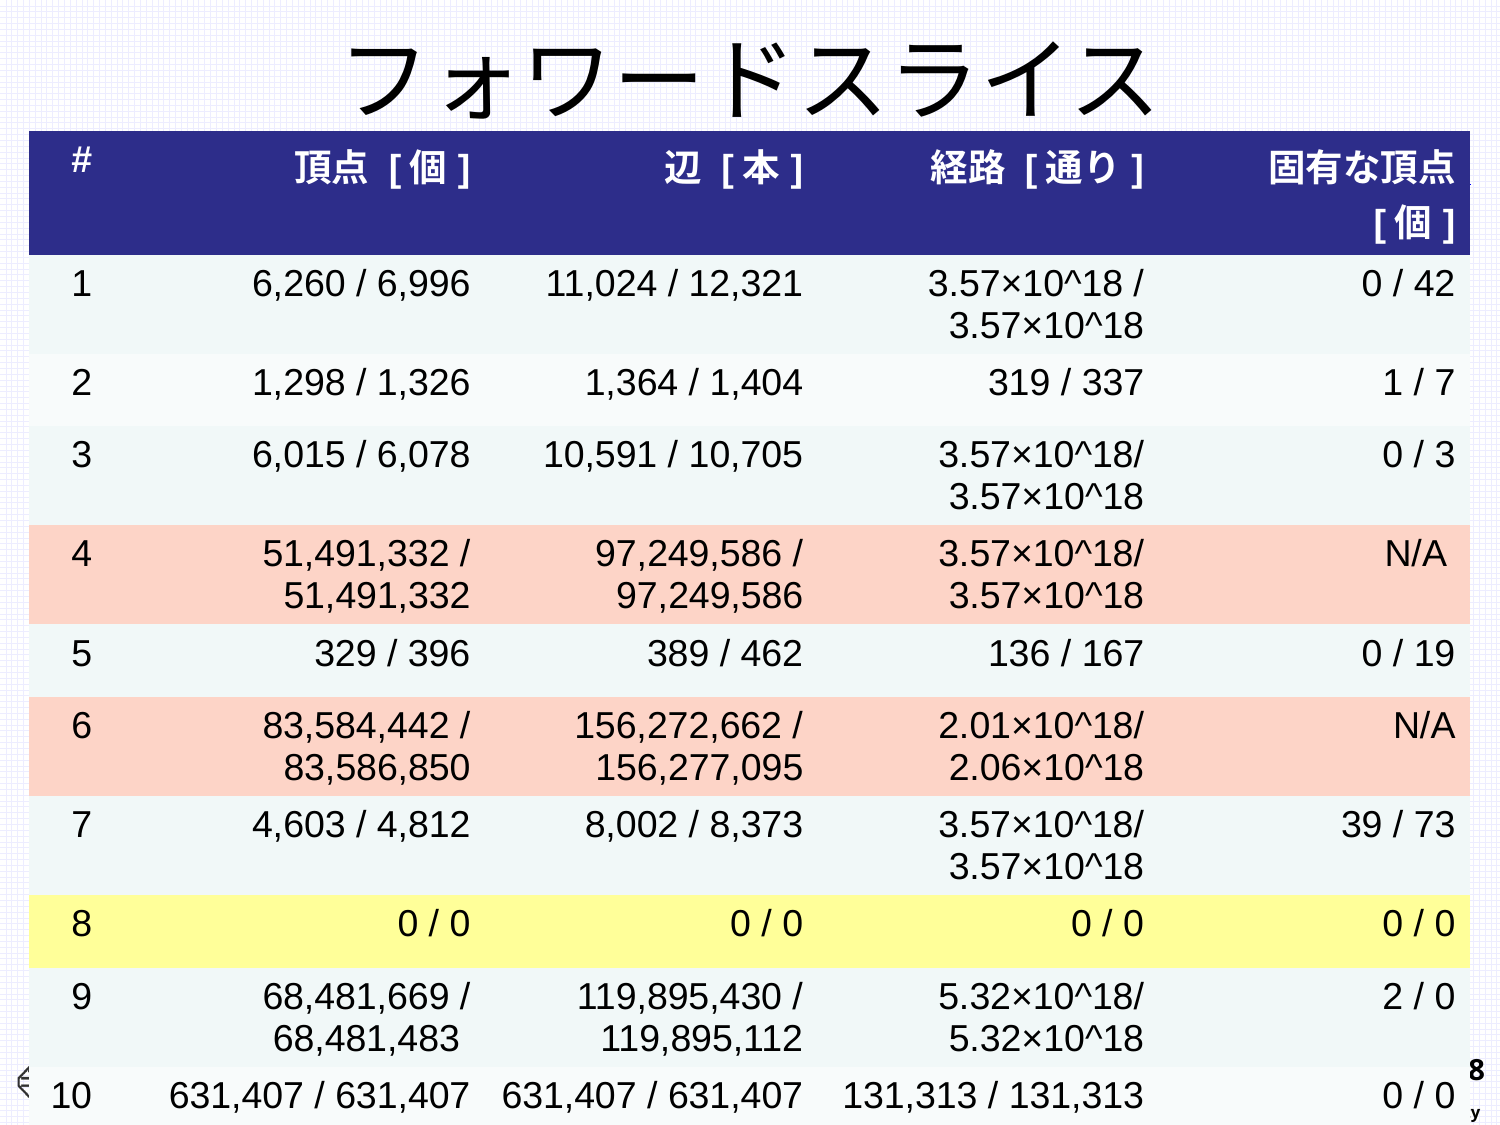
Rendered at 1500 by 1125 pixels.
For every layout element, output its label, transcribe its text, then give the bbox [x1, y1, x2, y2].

table_cell N/A [1159, 697, 1470, 796]
table_cell 119,895,430 / 119,895,112 [485, 968, 818, 1067]
table_cell 2.01×10^18/ 2.06×10^18 [818, 697, 1159, 796]
table_cell 631,407 / 631,407 [107, 1067, 485, 1125]
table_cell 5.32×10^18/ 5.32×10^18 [818, 968, 1159, 1067]
table_cell 0 / 3 [1159, 426, 1470, 525]
table_cell 631,407 / 631,407 [485, 1067, 818, 1125]
table_cell 0 / 0 [1159, 895, 1470, 968]
table_cell 83,584,442 / 83,586,850 [107, 697, 485, 796]
table_cell 39 / 73 [1159, 796, 1470, 895]
table_header 固有な頂点 [個] [1159, 131, 1470, 255]
table_cell 6,260 / 6,996 [107, 255, 485, 354]
table_cell 319 / 337 [818, 354, 1159, 426]
table_cell 3.57×10^18/ 3.57×10^18 [818, 525, 1159, 624]
table_cell 156,272,662 / 156,277,095 [485, 697, 818, 796]
table_cell 0 / 19 [1159, 624, 1470, 697]
table_cell 0 / 0 [1159, 1067, 1470, 1125]
table_cell 0 / 0 [818, 895, 1159, 968]
table_cell 97,249,586 / 97,249,586 [485, 525, 818, 624]
table_cell 131,313 / 131,313 [818, 1067, 1159, 1125]
table_cell 4 [29, 525, 107, 624]
table_cell 68,481,669 / 68,481,483 [107, 968, 485, 1067]
table_cell 1,298 / 1,326 [107, 354, 485, 426]
table_cell 329 / 396 [107, 624, 485, 697]
table_header 経路 [通り] [818, 131, 1159, 255]
table_cell 1 / 7 [1159, 354, 1470, 426]
table_cell 0 / 0 [485, 895, 818, 968]
table_cell 0 / 0 [107, 895, 485, 968]
table_cell 5 [29, 624, 107, 697]
table_cell 389 / 462 [485, 624, 818, 697]
table_cell 2 / 0 [1159, 968, 1470, 1067]
table_cell 8,002 / 8,373 [485, 796, 818, 895]
table_cell 9 [29, 968, 107, 1067]
table_cell 2 [29, 354, 107, 426]
table_cell 1,364 / 1,404 [485, 354, 818, 426]
table_header # [29, 131, 107, 255]
table_cell 10,591 / 10,705 [485, 426, 818, 525]
table_cell 6,015 / 6,078 [107, 426, 485, 525]
picture [17, 1042, 29, 1123]
title フォワードスライス [29, 0, 1471, 154]
table_cell 4,603 / 4,812 [107, 796, 485, 895]
table_cell 136 / 167 [818, 624, 1159, 697]
table_cell 6 [29, 697, 107, 796]
table_cell 1 [29, 255, 107, 354]
table_cell N/A [1159, 525, 1470, 624]
table_header 頂点 [個] [107, 131, 485, 255]
table_cell 3.57×10^18/ 3.57×10^18 [818, 796, 1159, 895]
table_cell 3 [29, 426, 107, 525]
table_cell 7 [29, 796, 107, 895]
table_cell 11,024 / 12,321 [485, 255, 818, 354]
table_cell 10 [29, 1067, 107, 1125]
table_cell 3.57×10^18 / 3.57×10^18 [818, 255, 1159, 354]
table_cell 51,491,332 / 51,491,332 [107, 525, 485, 624]
table_header 辺 [本] [485, 131, 818, 255]
table_cell 8 [29, 895, 107, 968]
table_cell 0 / 42 [1159, 255, 1470, 354]
table_cell 3.57×10^18/ 3.57×10^18 [818, 426, 1159, 525]
